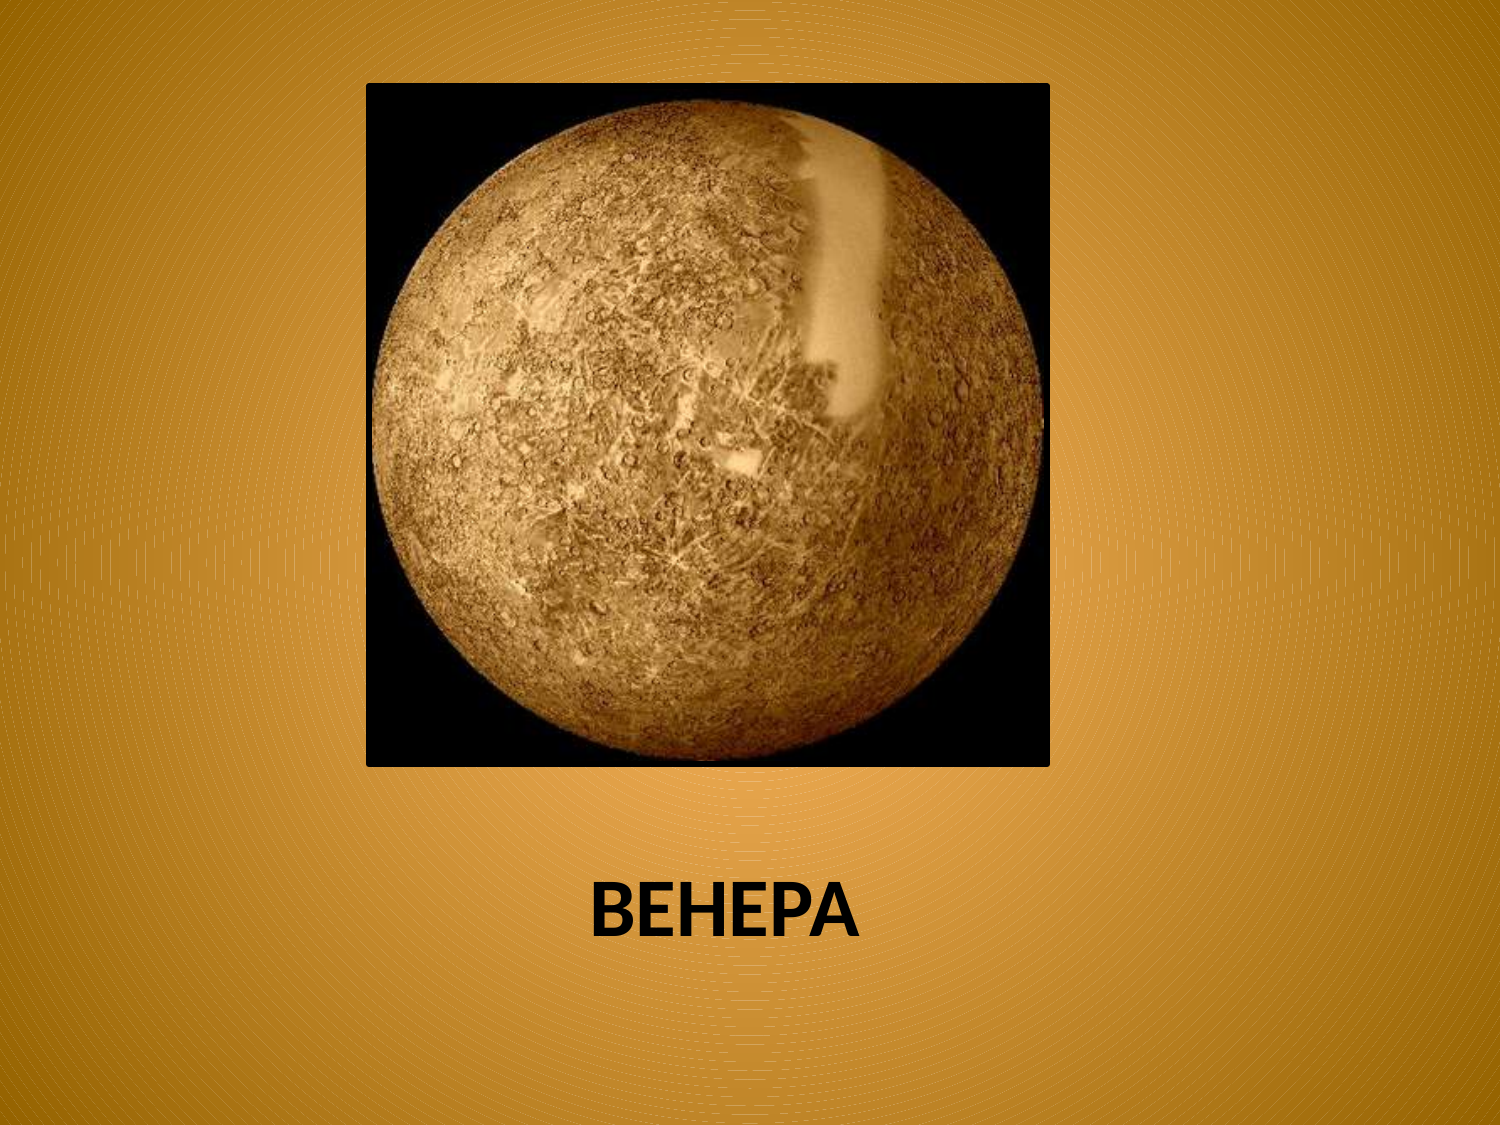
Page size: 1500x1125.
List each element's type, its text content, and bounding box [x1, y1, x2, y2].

picture [371, 89, 1045, 762]
text_box ВЕНЕРА [574, 846, 875, 961]
